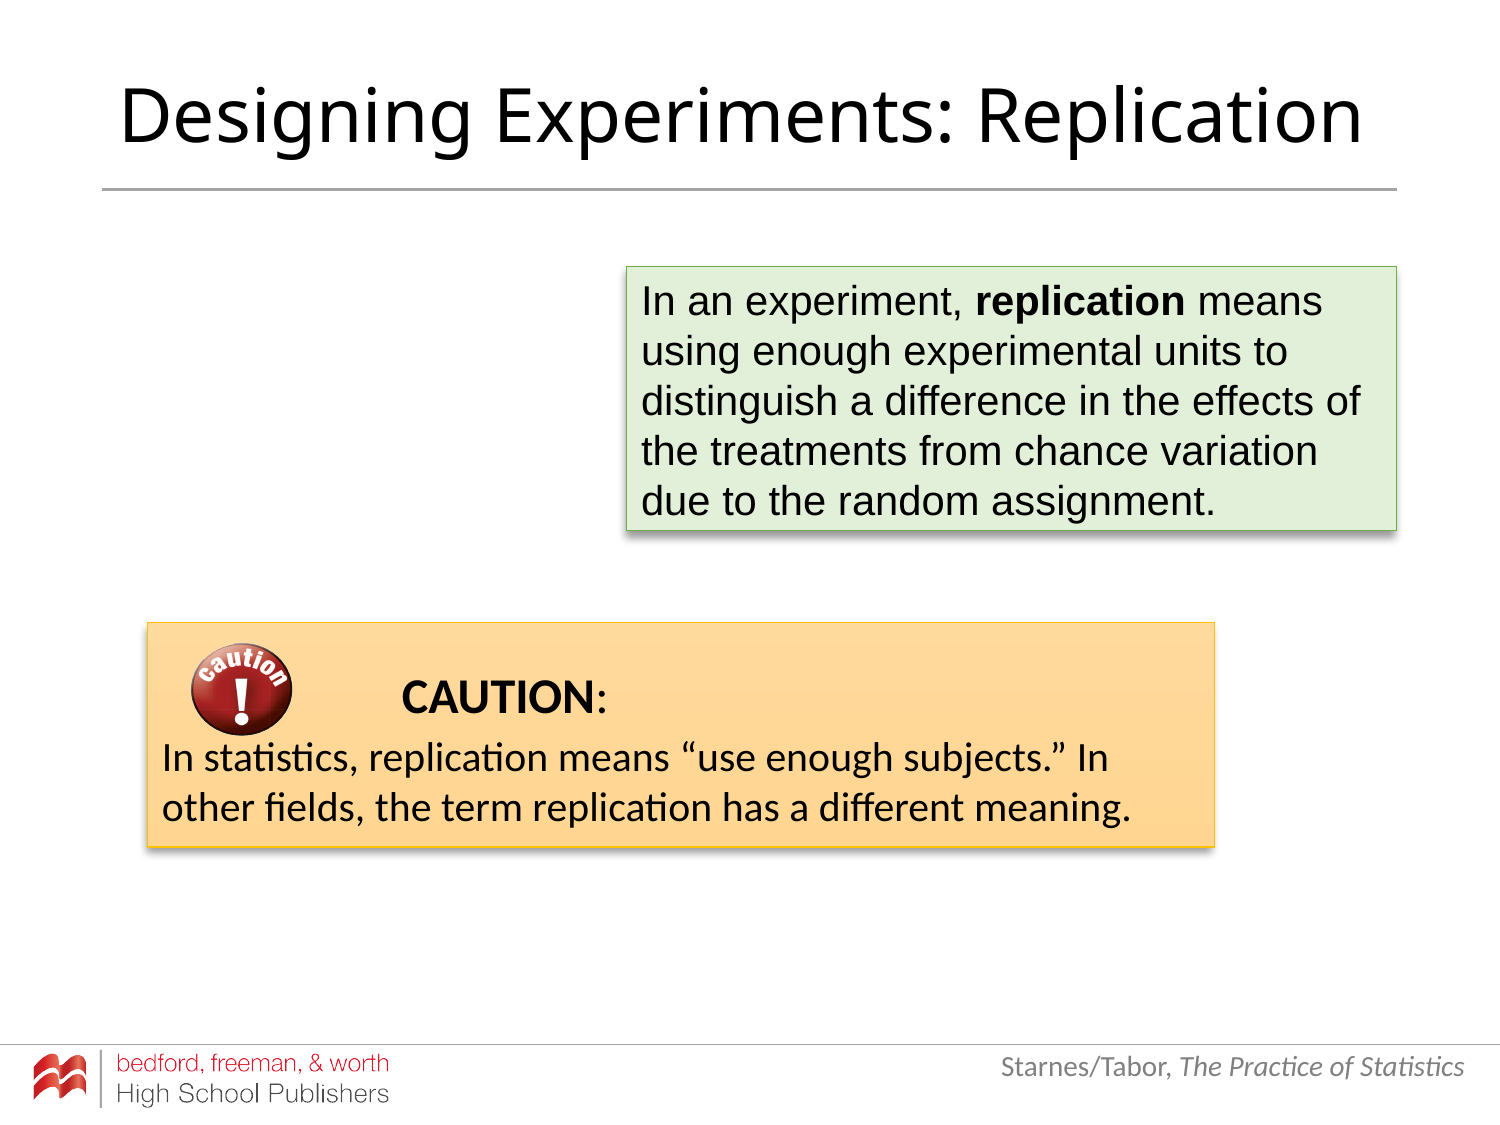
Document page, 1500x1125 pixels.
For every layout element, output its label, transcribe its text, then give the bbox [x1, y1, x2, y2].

picture [30, 1046, 392, 1111]
text_box In an experiment, replication means using enough experimental units to distinguish a difference in the effects of the treatments from chance variation due to the random assignment. [626, 266, 1397, 531]
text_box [147, 622, 1215, 848]
title Designing Experiments: Replication [103, 59, 1397, 178]
